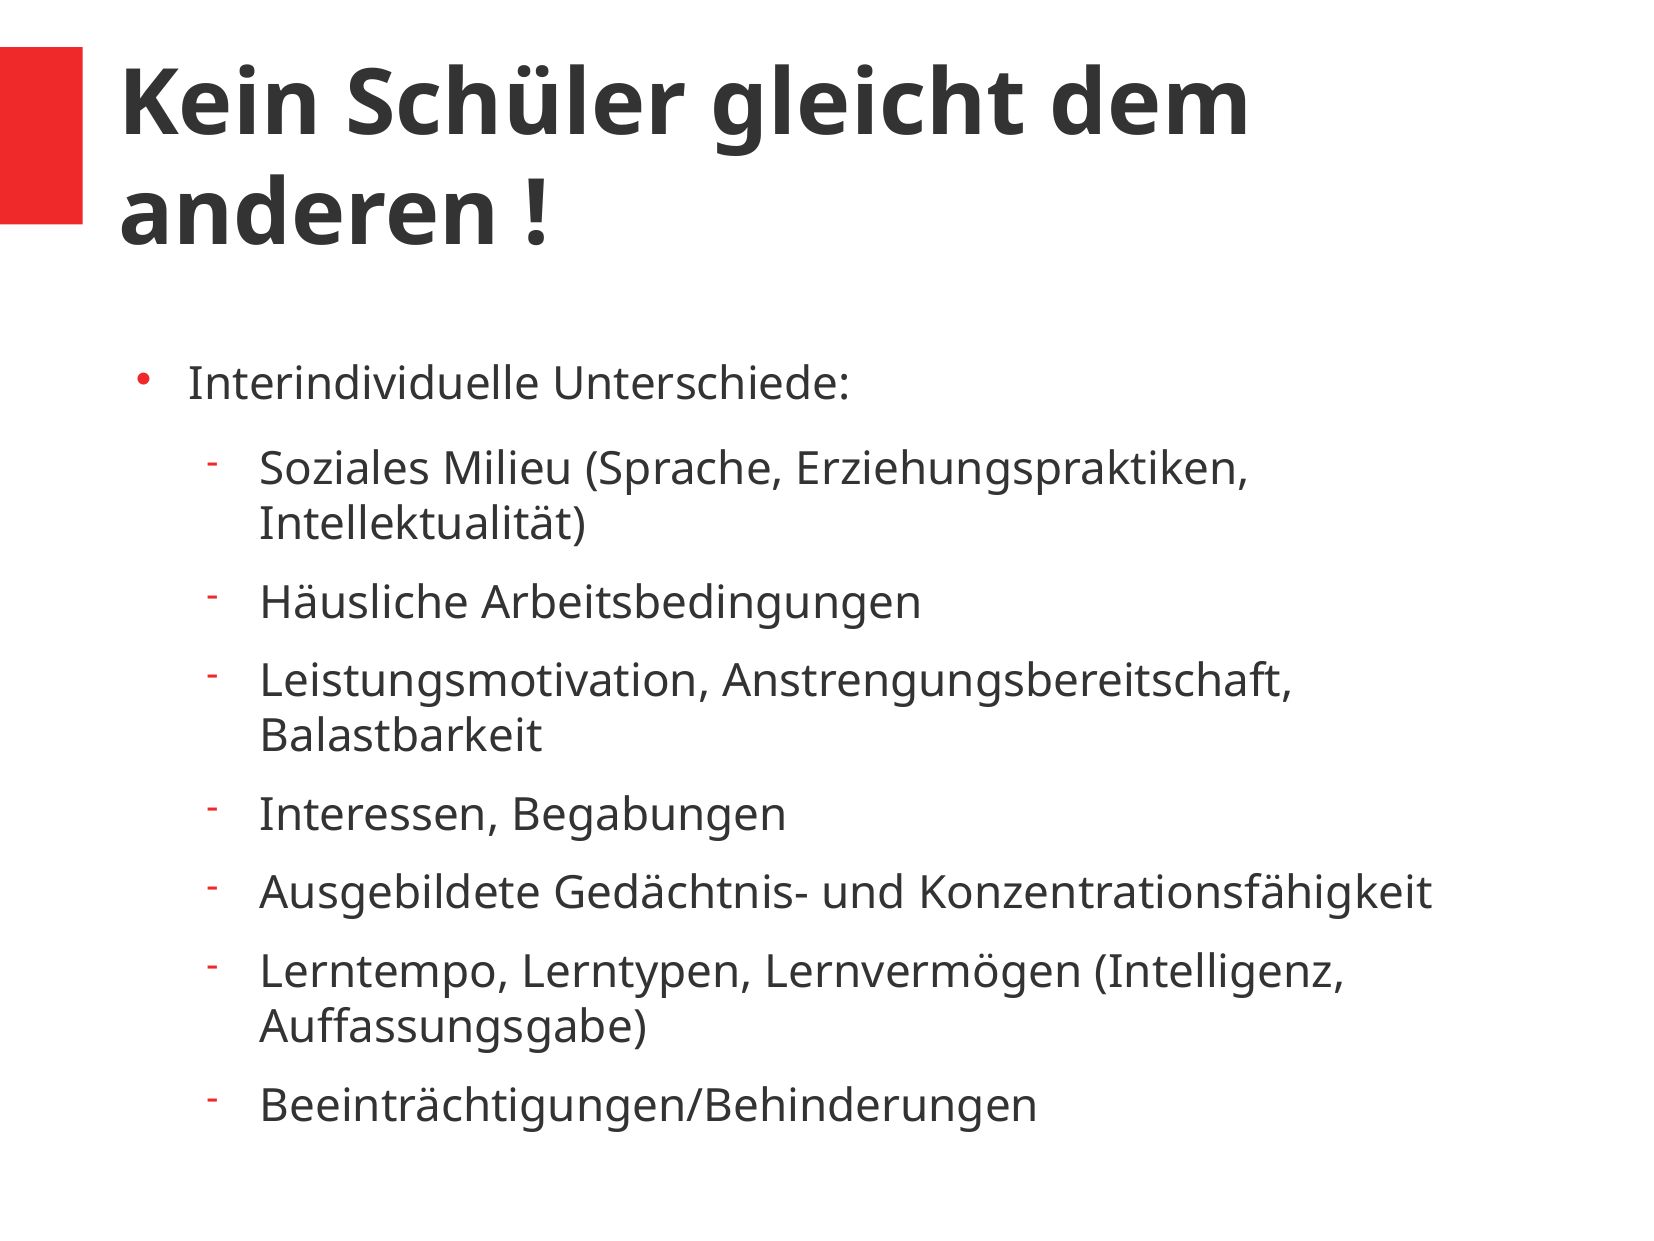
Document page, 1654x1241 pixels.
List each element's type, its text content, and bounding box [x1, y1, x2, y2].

text_box Kein Schüler gleicht dem anderen ! [118, 28, 1571, 278]
text_box Interindividuelle Unterschiede: Soziales Milieu (Sprache, Erziehungspraktiken, Intellektualität) Häusliche Arbeitsbedingungen Leistungsmotivation, Anstrengungsbereitschaft, Balastbarkeit Interessen, Begabungen Ausgebildete Gedächtnis- und Konzentrationsfähigkeit Lerntempo, Lerntypen, Lernvermögen (Intelligenz, Auffassungsgabe) Beeinträchtigungen/Behinderungen [118, 354, 1536, 1074]
